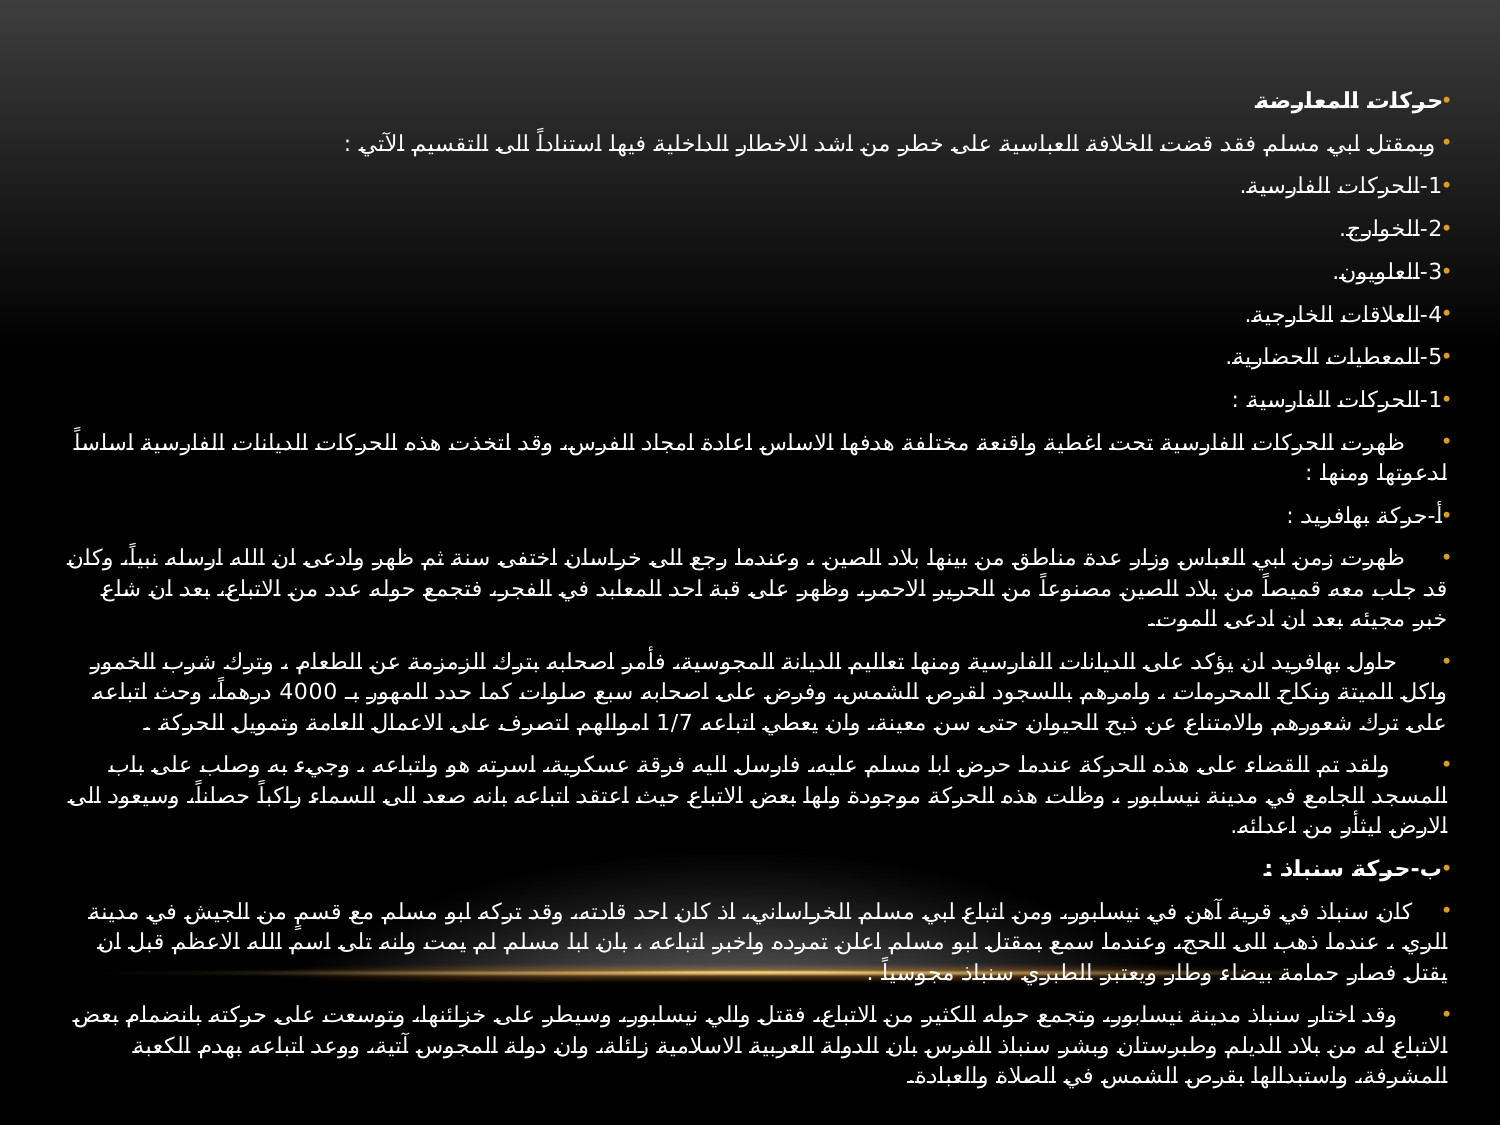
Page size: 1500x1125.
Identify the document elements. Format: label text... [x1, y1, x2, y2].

list حركات المعارضة وبمقتل ابي مسلم فقد قضت الخلافة العباسية على خطر من اشد الاخطار الداخلية فيها استناداً الى التقسيم الآتي : 1- الحركات الفارسية. 2- الخوارج. 3- العلويون. 4- العلاقات الخارجية. 5- المعطيات الحضارية. 1- الحركات الفارسية : ظهرت الحركات الفارسية تحت اغطية واقنعة مختلفة هدفها الاساس اعادة امجاد الفرس، وقد اتخذت هذه الحركات الديانات الفارسية اساساً لدعوتها ومنها : أ‌- حركة بهافريد : ظهرت زمن ابي العباس وزار عدة مناطق من بينها بلاد الصين ، وعندما رجع الى خراسان اختفى سنة ثم ظهر وادعى ان الله ارسله نبياً، وكان قد جلب معه قميصاً من بلاد الصين مصنوعاً من الحرير الاحمر، وظهر على قبة احد المعابد في الفجر، فتجمع حوله عدد من الاتباع، بعد ان شاع خبر مجيئه بعد ان ادعى الموت. حاول بهافريد ان يؤكد على الديانات الفارسية ومنها تعاليم الديانة المجوسية، فأمر اصحابه بترك الزمزمة عن الطعام ، وترك شرب الخمور واكل الميتة ونكاح المحرمات ، وامرهم بالسجود لقرص الشمس، وفرض على اصحابه سبع صلوات كما حدد المهور بـ 4000 درهماً، وحث اتباعه على ترك شعورهم والامتناع عن ذبح الحيوان حتى سن معينة، وان يعطي اتباعه 1/7 اموالهم لتصرف على الاعمال العامة وتمويل الحركة . ولقد تم القضاء على هذه الحركة عندما حرض ابا مسلم عليه، فارسل اليه فرقة عسكرية، اسرته هو واتباعه ، وجيء به وصلب على باب المسجد الجامع في مدينة نيسابور ، وظلت هذه الحركة موجودة ولها بعض الاتباع حيث اعتقد اتباعه بانه صعد الى السماء راكباً حصاناً، وسيعود الى الارض ليثأر من اعدائه. ب‌- حركة سنباذ : كان سنباذ في قرية آهن في نيسابور، ومن اتباع ابي مسلم الخراساني، اذ كان احد قادته، وقد تركه ابو مسلم مع قسمٍ من الجيش في مدينة الري ، عندما ذهب الى الحج، وعندما سمع بمقتل ابو مسلم اعلن تمرده واخبر اتباعه ، بان ابا مسلم لم يمت وانه تلى اسم الله الاعظم قبل ان يقتل فصار حمامة بيضاء وطار ويعتبر الطبري سنباذ مجوسياً . وقد اختار سنباذ مدينة نيسابور، وتجمع حوله الكثير من الاتباع، فقتل والي نيسابور، وسيطر على خزائنها، وتوسعت على حركته بانضمام بعض الاتباع له من بلاد الديلم وطبرستان وبشر سنباذ الفرس بان الدولة العربية الاسلامية زائلة، وان دولة المجوس آتية، ووعد اتباعه بهدم الكعبة المشرفة، واستبدالها بقرص الشمس في الصلاة والعبادة. [50, 75, 1463, 1125]
picture [0, 0, 1500, 1125]
